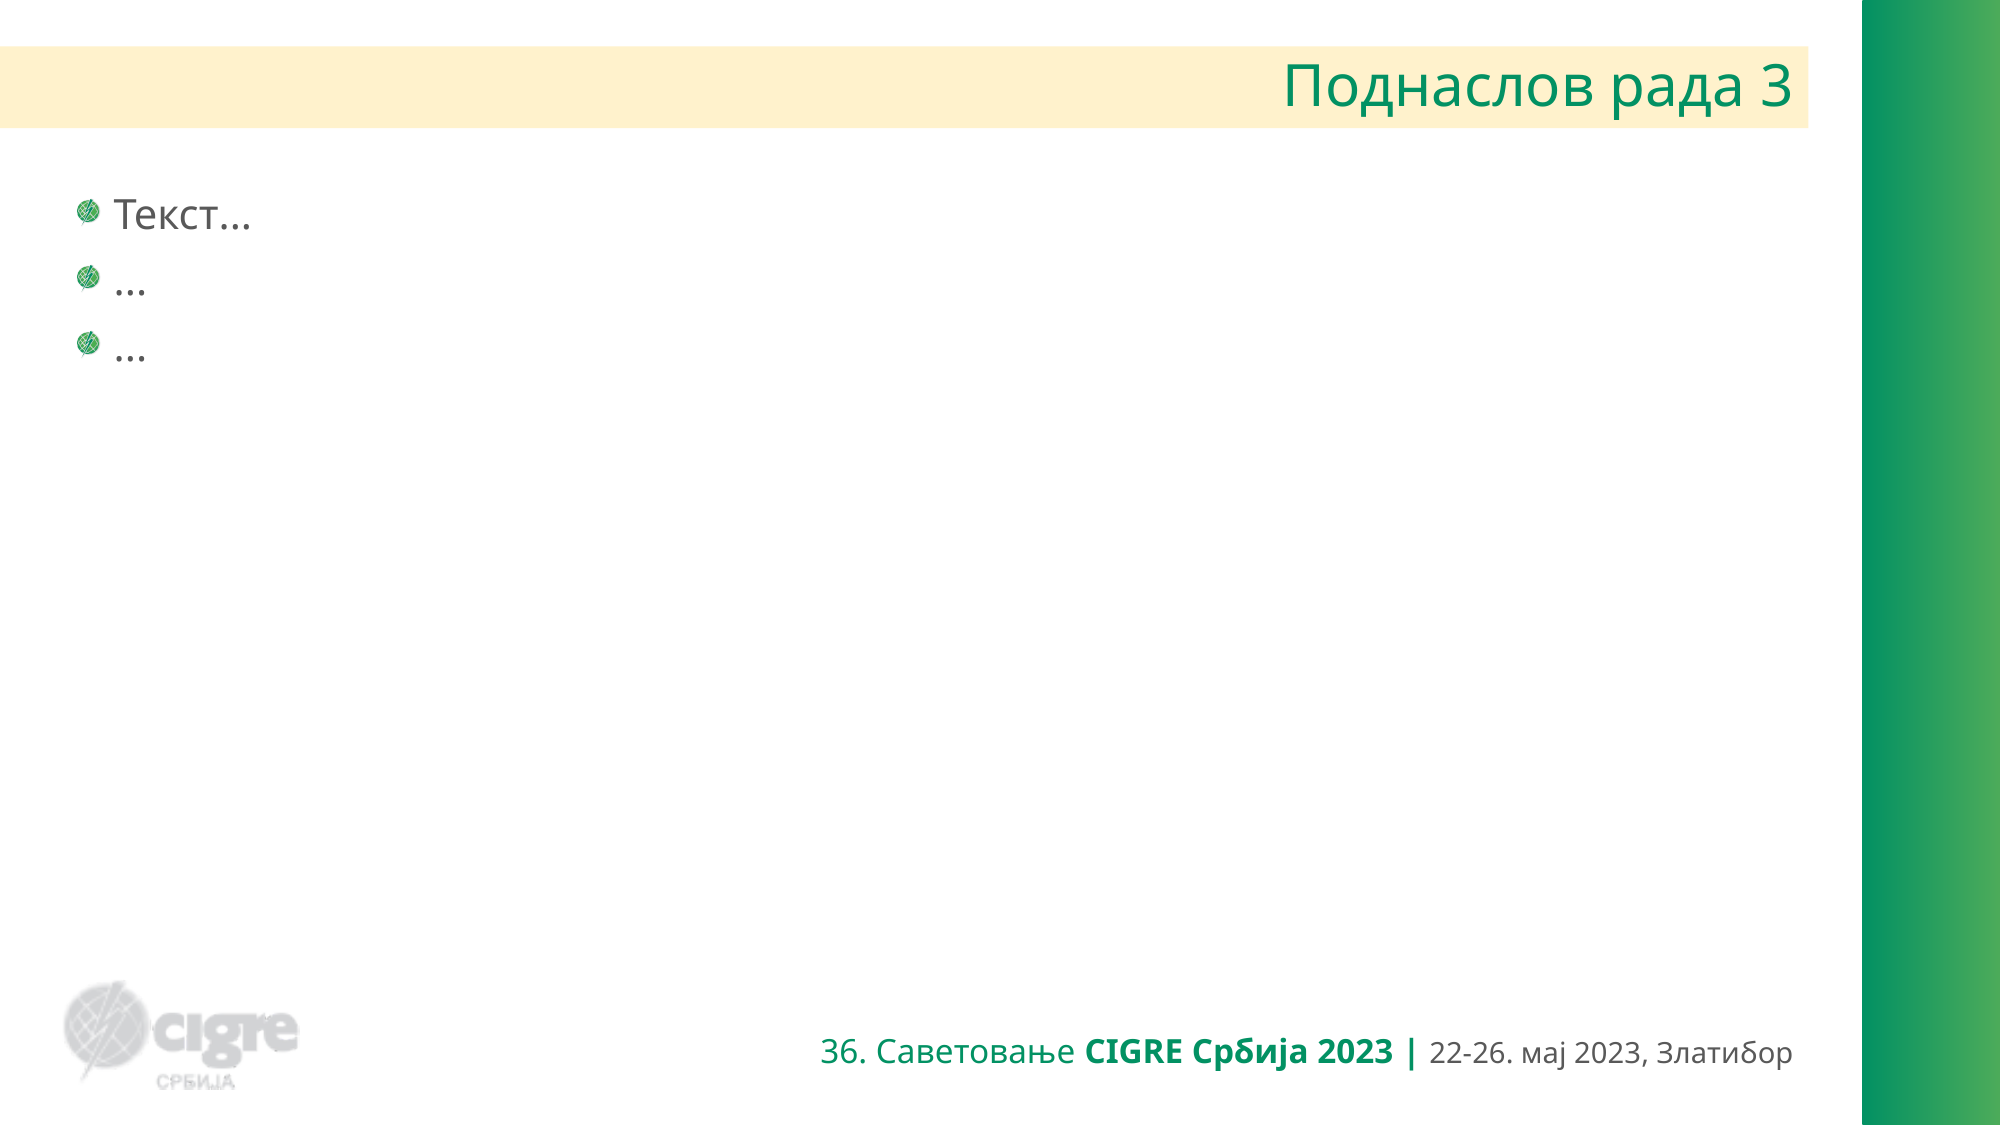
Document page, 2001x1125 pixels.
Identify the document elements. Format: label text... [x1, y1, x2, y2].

picture [76, 198, 101, 228]
text_box 36. Саветовање CIGRE Србија 2023 | 22-26. мај 2023, Златибор [353, 1022, 1809, 1078]
text_box [1861, 0, 2000, 1125]
picture [76, 264, 101, 294]
picture [76, 330, 101, 360]
title Поднаслов рада 3 [0, 46, 1809, 129]
list Текст... ... ... [61, 185, 1809, 966]
picture [61, 979, 300, 1090]
